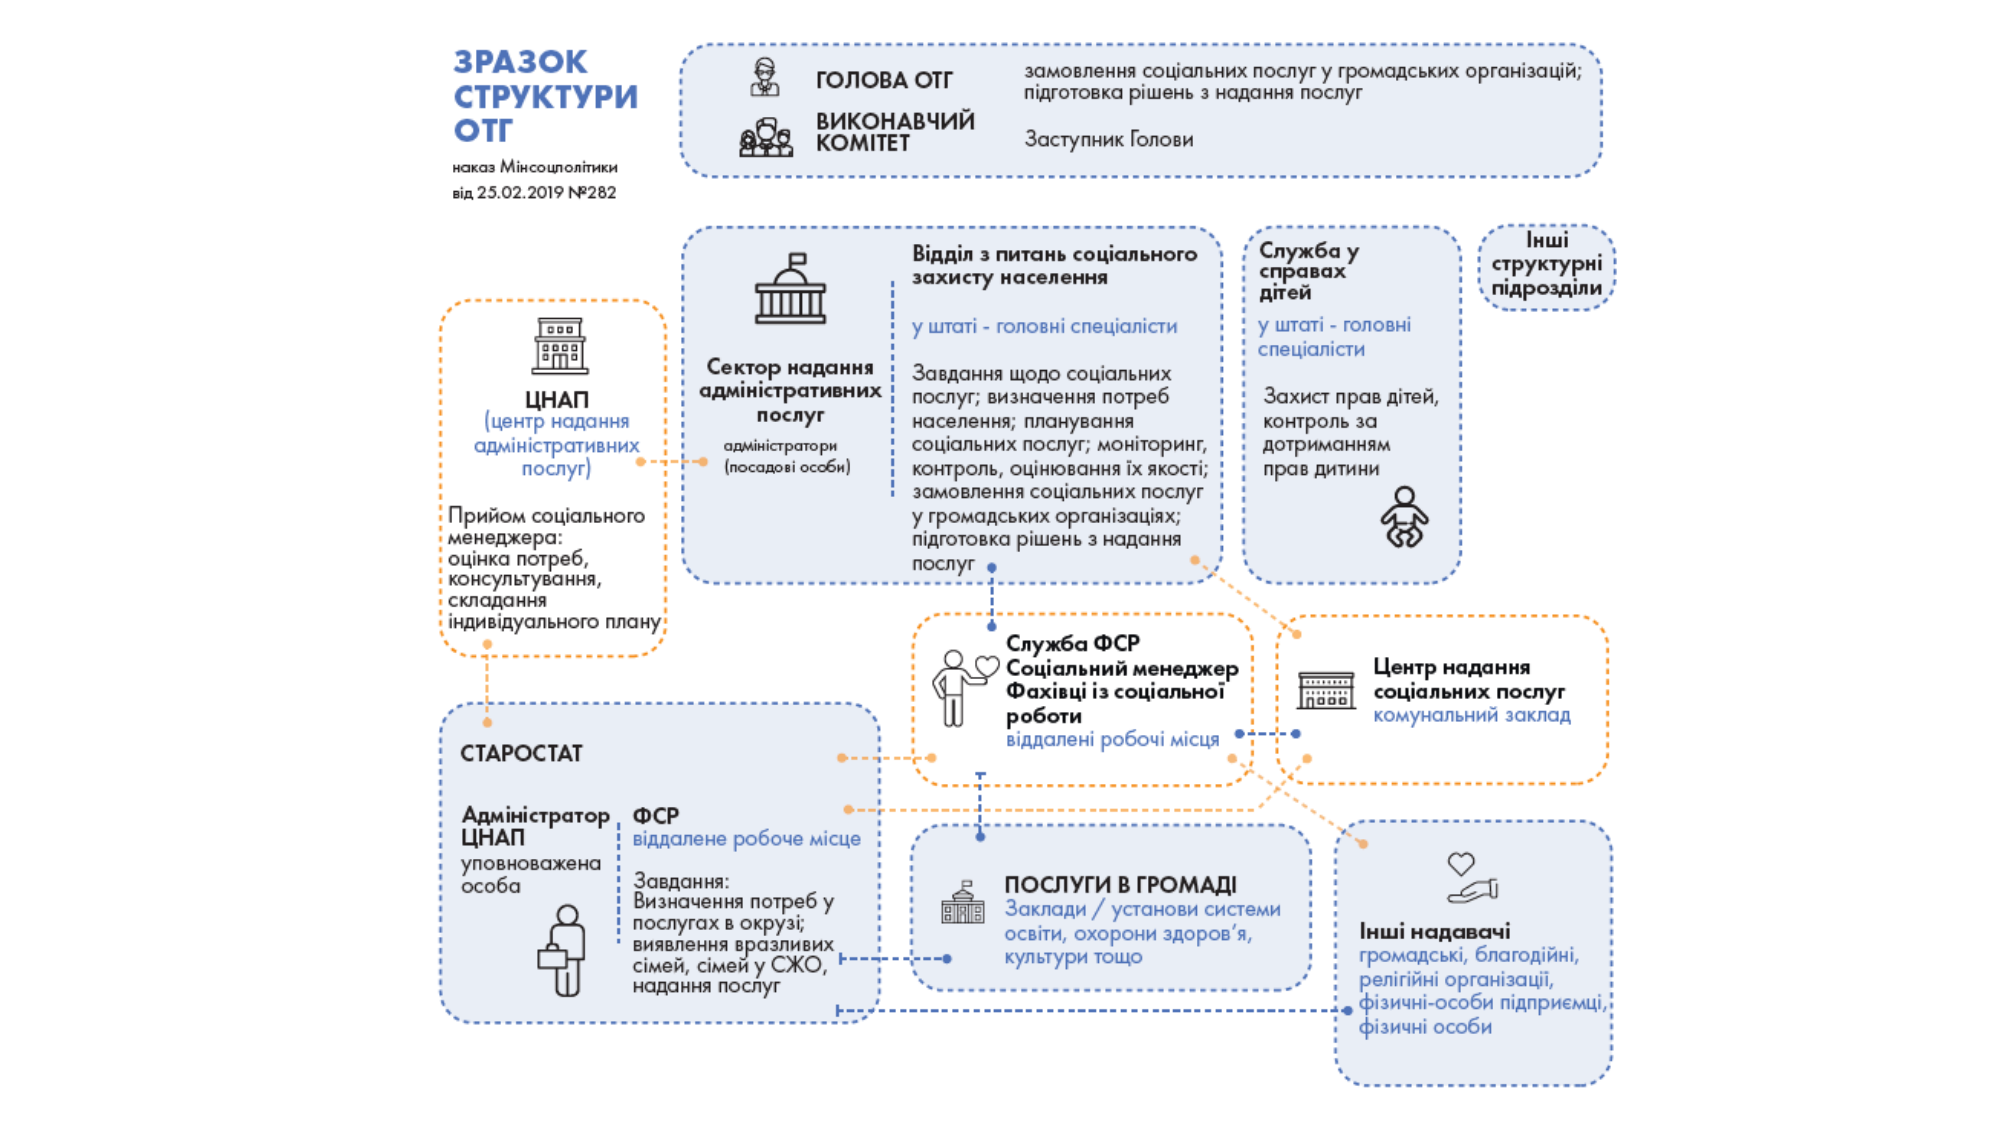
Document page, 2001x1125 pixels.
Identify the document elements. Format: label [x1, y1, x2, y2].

picture [426, 12, 1642, 1113]
